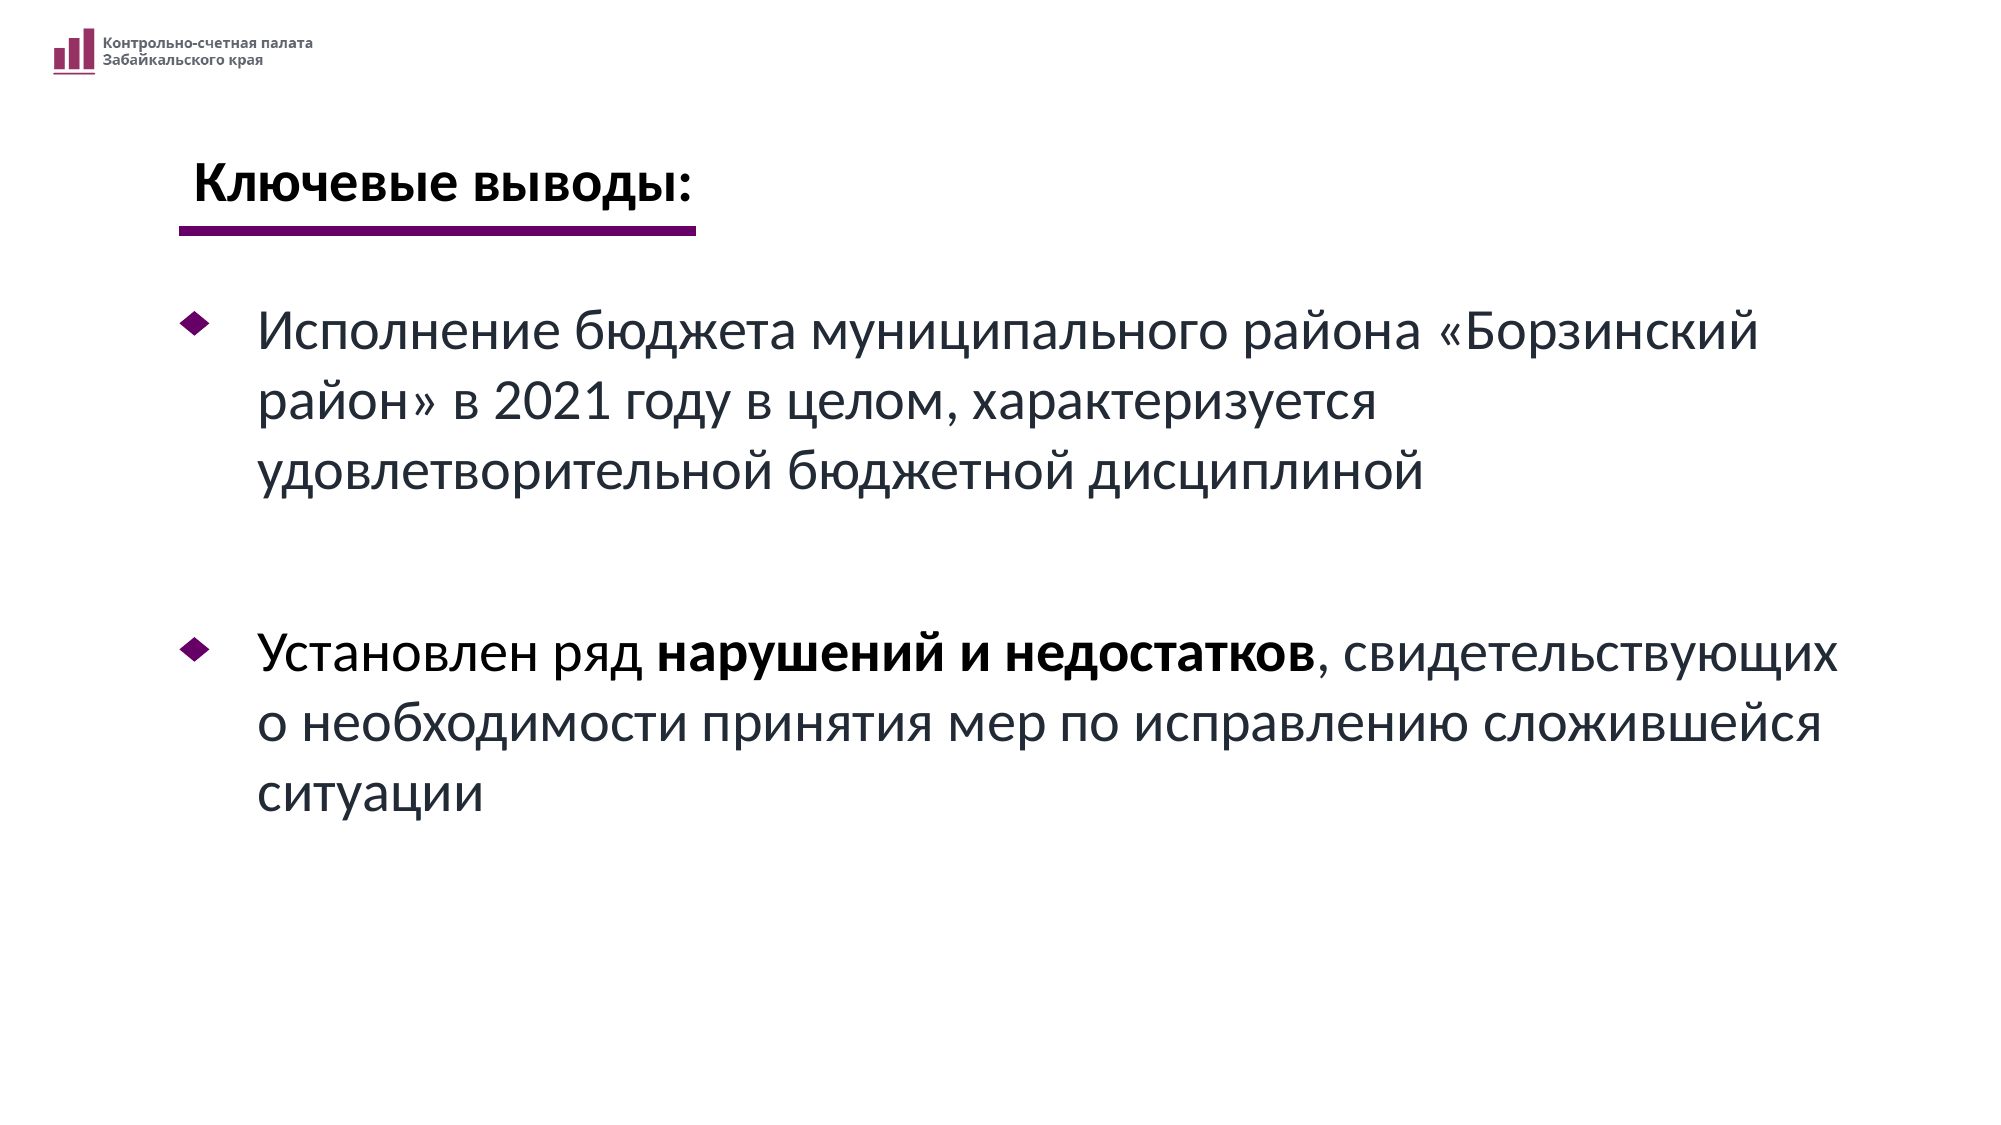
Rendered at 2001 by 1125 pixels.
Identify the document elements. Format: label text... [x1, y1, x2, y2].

text_box Установлен ряд нарушений и недостатков, свидетельствующих о необходимости принятия мер по исправлению сложившейся ситуации [242, 605, 1928, 831]
picture [179, 226, 696, 236]
text_box Исполнение бюджета муниципального района «Борзинский район» в 2021 году в целом, характеризуется удовлетворительной бюджетной дисциплиной [242, 283, 1888, 509]
text_box [177, 635, 212, 664]
picture [46, 25, 343, 78]
text_box [177, 309, 212, 338]
title Ключевые выводы: [179, 129, 1826, 236]
